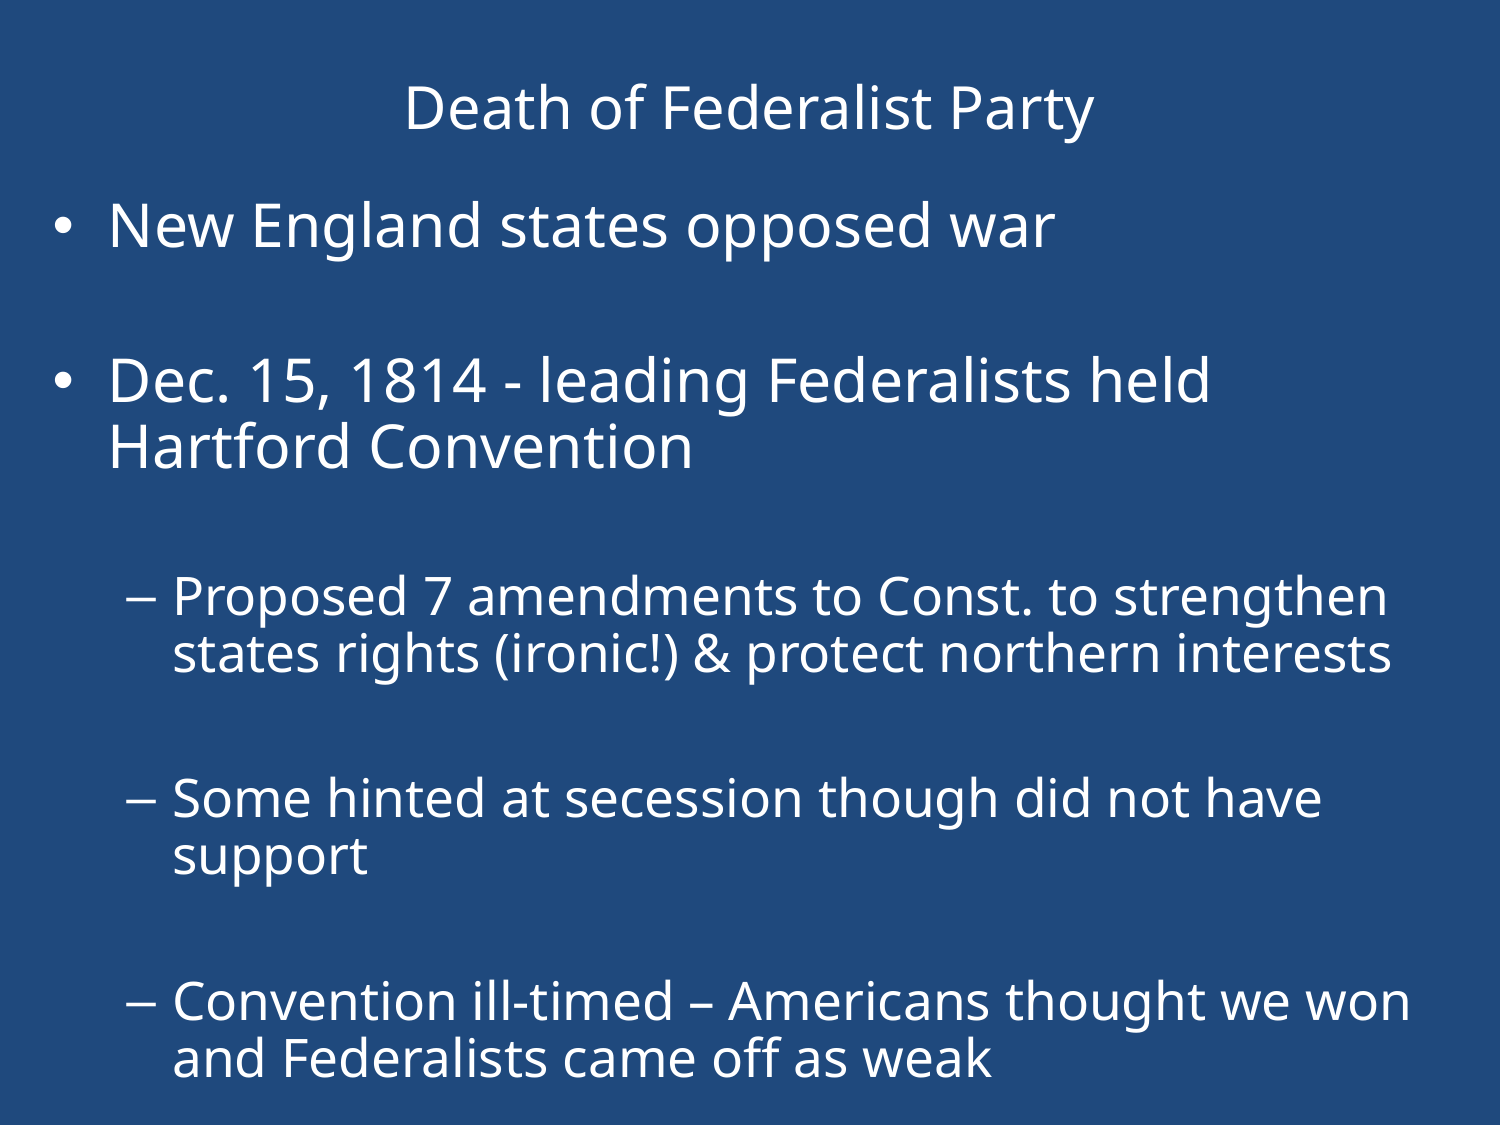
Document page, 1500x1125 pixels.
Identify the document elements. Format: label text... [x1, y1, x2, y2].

list New England states opposed war Dec. 15, 1814 - leading Federalists held Hartford Convention Proposed 7 amendments to Const. to strengthen states rights (ironic!) & protect northern interests Some hinted at secession though did not have support Convention ill-timed – Americans thought we won and Federalists came off as weak [37, 187, 1463, 1100]
title Death of Federalist Party [37, 62, 1463, 150]
